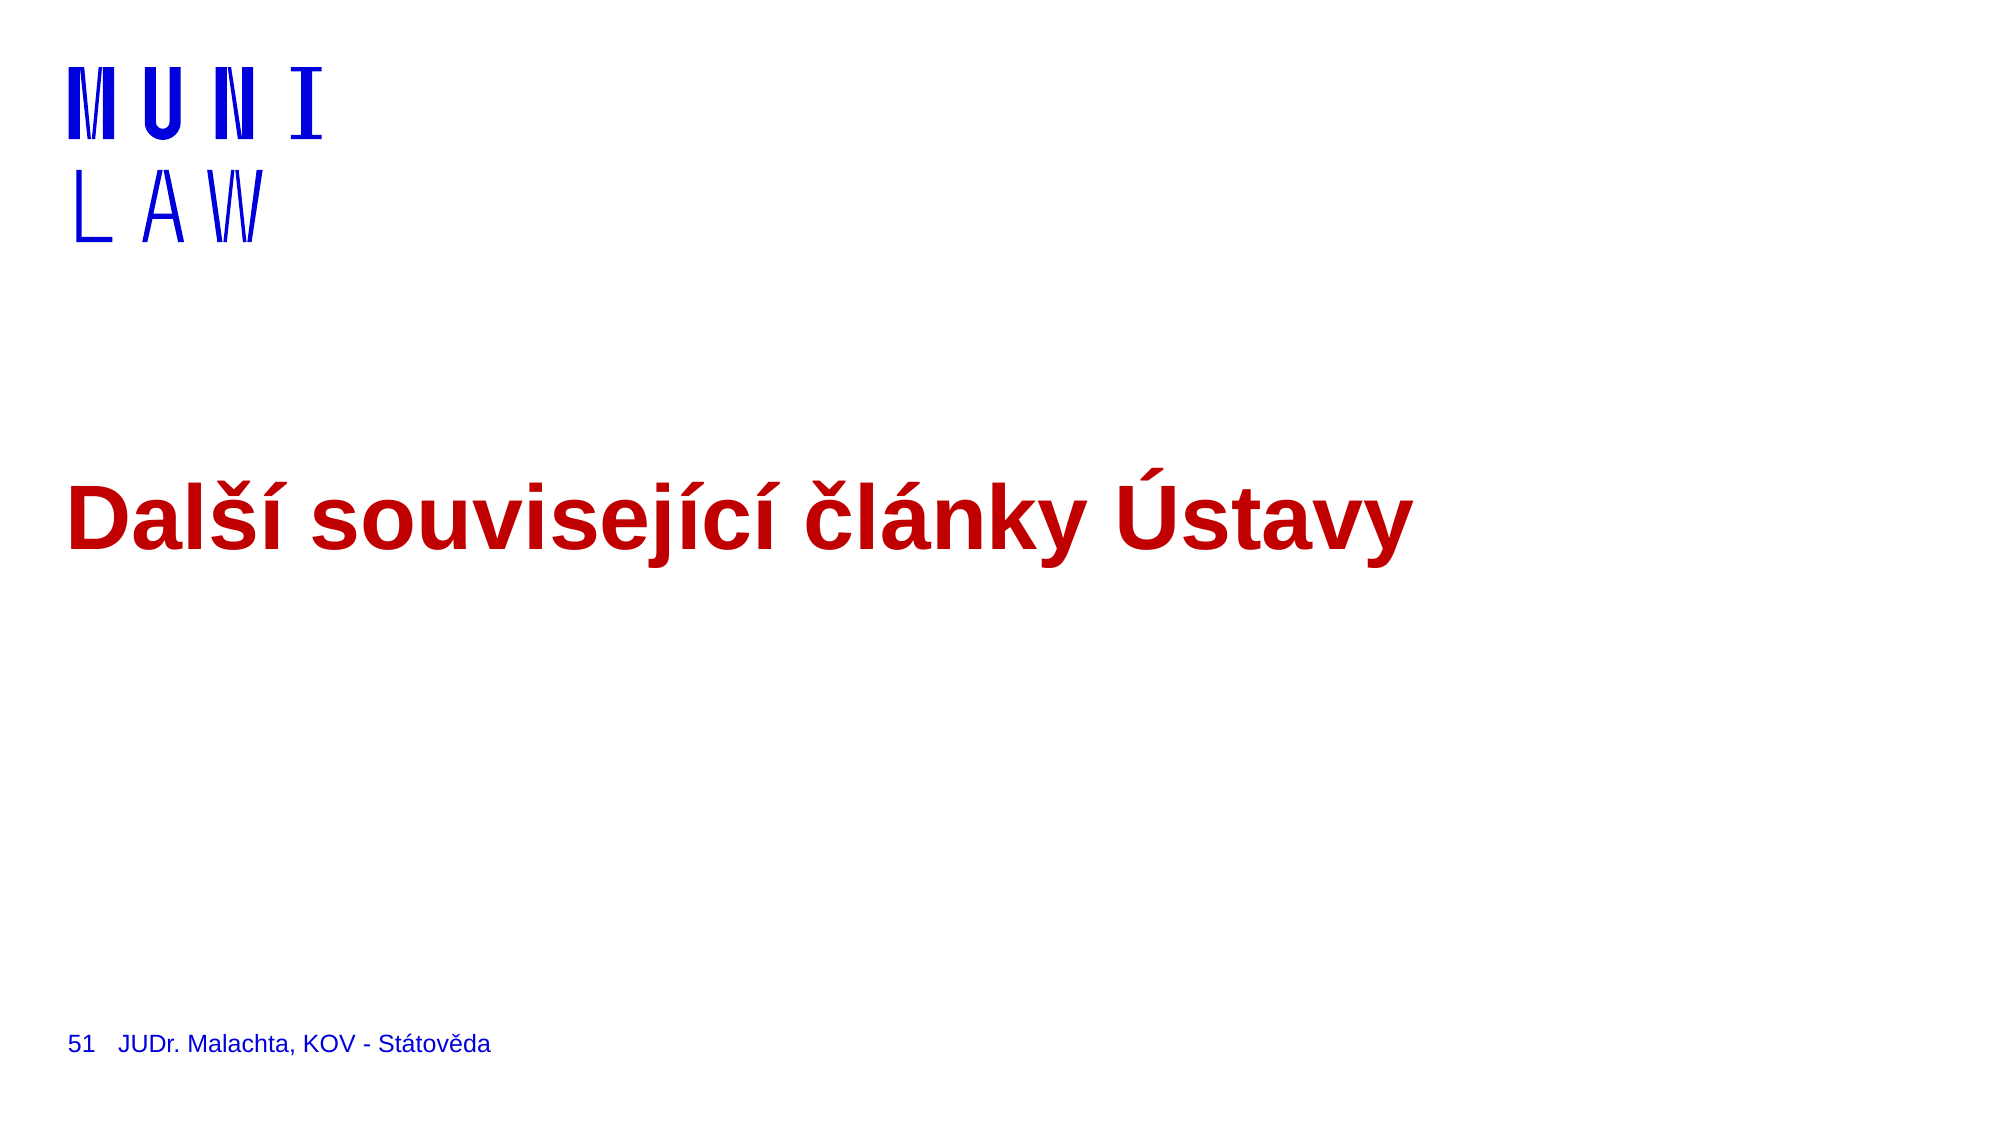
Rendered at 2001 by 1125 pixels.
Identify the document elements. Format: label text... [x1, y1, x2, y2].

footer JUDr. Malachta, KOV - Státověda [118, 1021, 1418, 1063]
title Další související články Ústavy [65, 475, 1930, 668]
slide_number 51 [67, 1021, 110, 1063]
